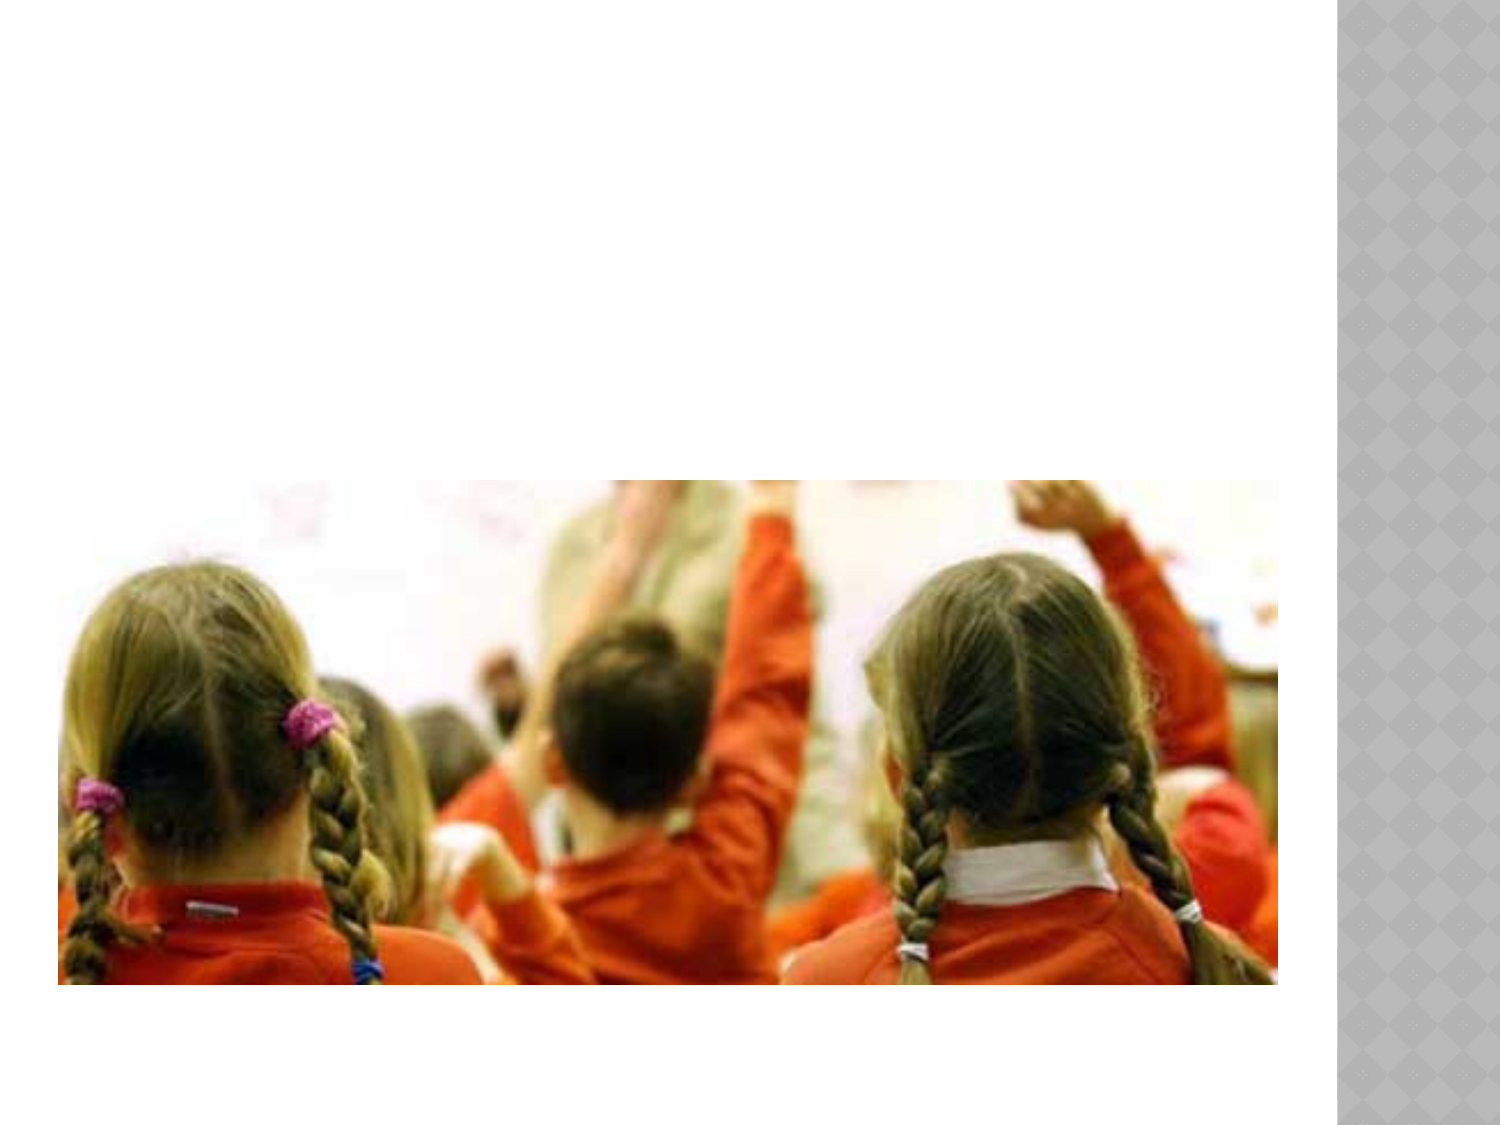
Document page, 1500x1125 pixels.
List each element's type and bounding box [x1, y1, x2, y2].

list [58, 480, 1278, 985]
